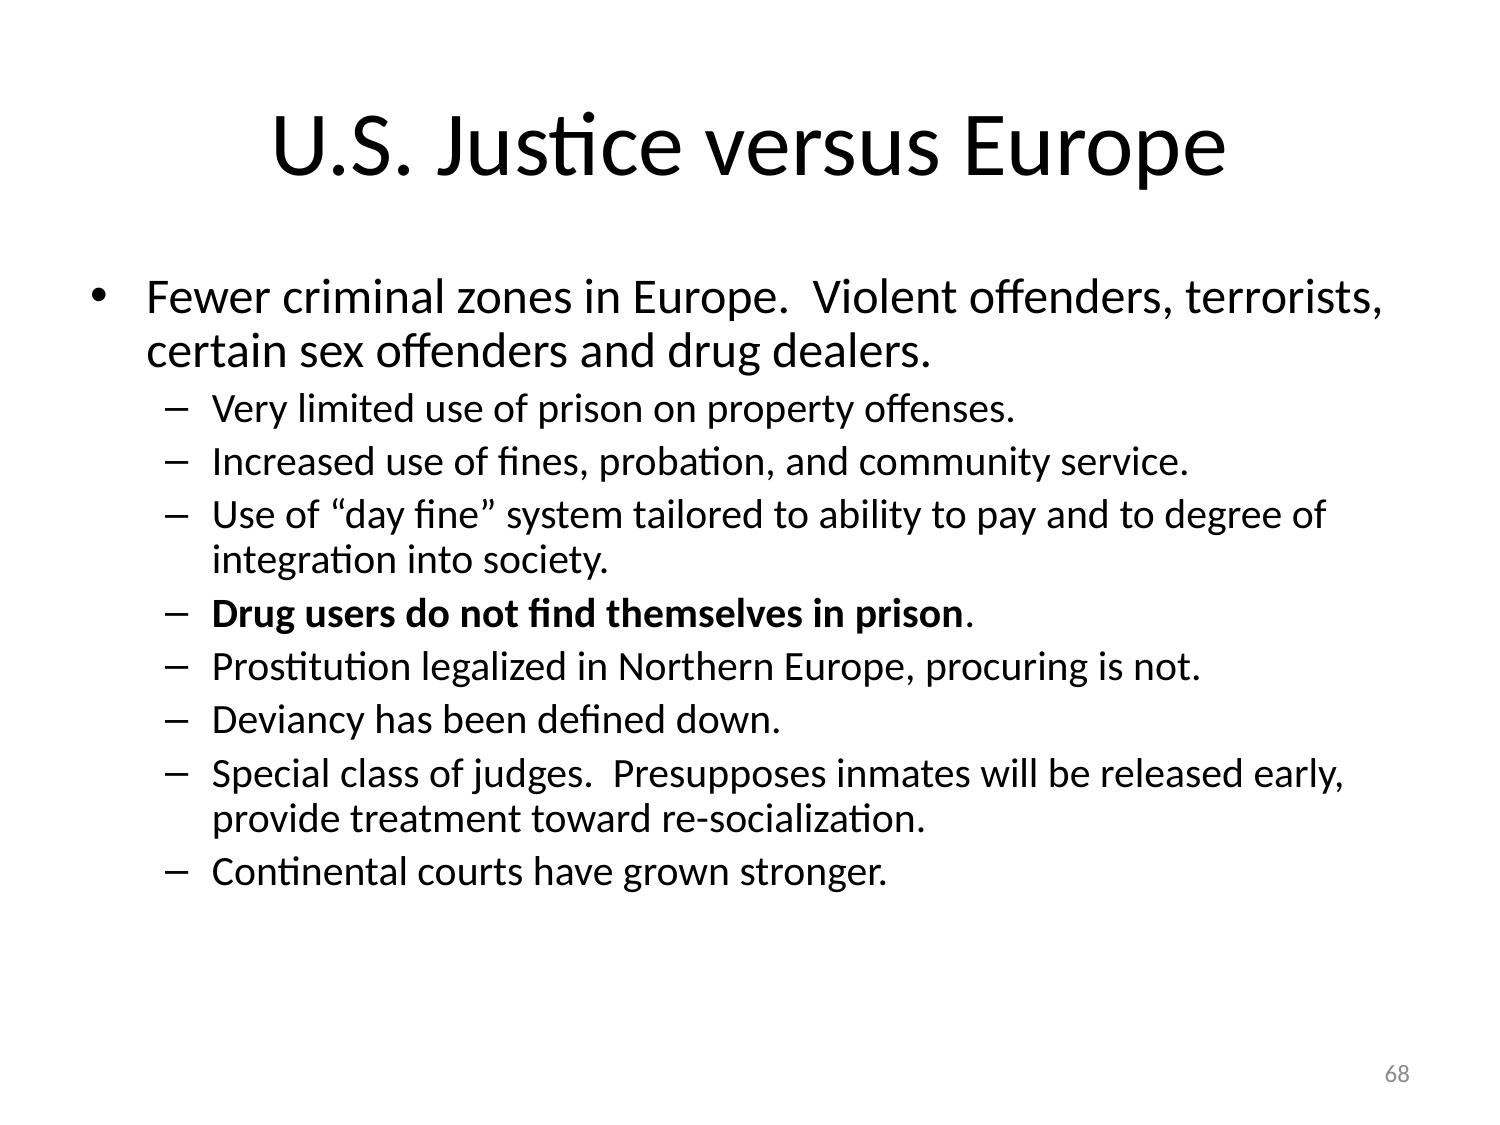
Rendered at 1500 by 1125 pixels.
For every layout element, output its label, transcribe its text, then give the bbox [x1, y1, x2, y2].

list Fewer criminal zones in Europe. Violent offenders, terrorists, certain sex offenders and drug dealers. Very limited use of prison on property offenses. Increased use of fines, probation, and community service. Use of “day fine” system tailored to ability to pay and to degree of integration into society. Drug users do not find themselves in prison. Prostitution legalized in Northern Europe, procuring is not. Deviancy has been defined down. Special class of judges. Presupposes inmates will be released early, provide treatment toward re-socialization. Continental courts have grown stronger. [75, 262, 1425, 1005]
slide_number 68 [1074, 1042, 1425, 1103]
title U.S. Justice versus Europe [75, 45, 1425, 233]
